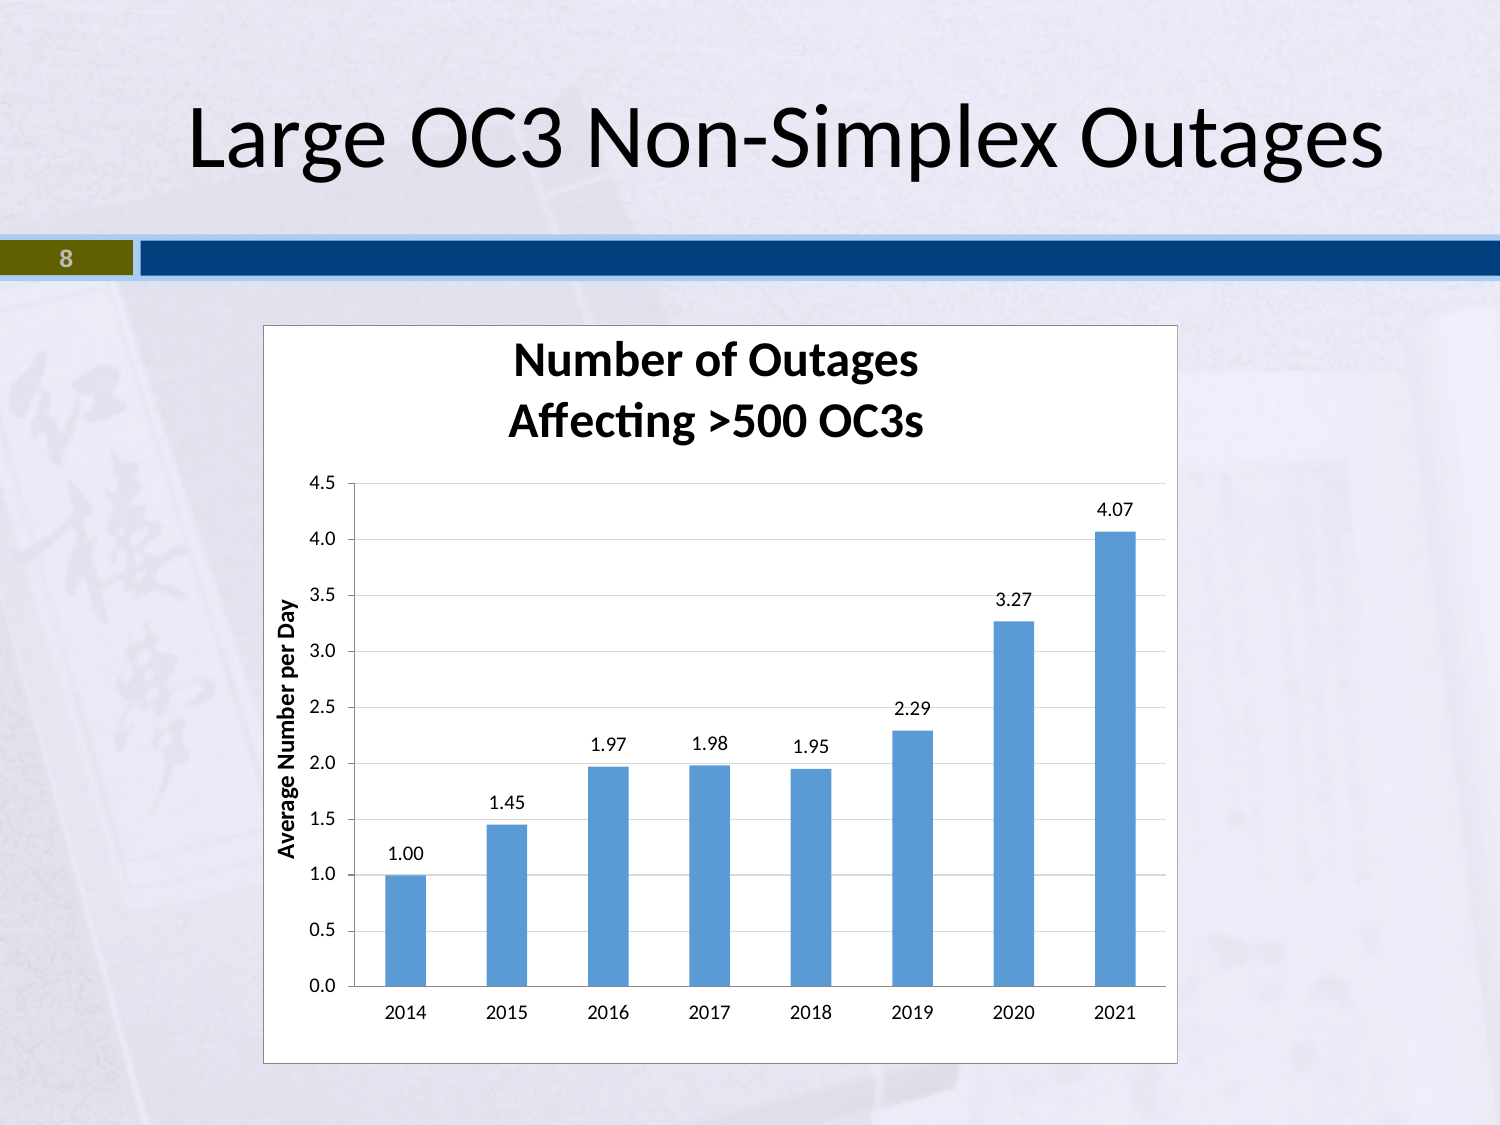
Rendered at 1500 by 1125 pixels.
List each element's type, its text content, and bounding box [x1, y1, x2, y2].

title Large OC3 Non-Simplex Outages [112, 37, 1463, 225]
picture [261, 324, 1179, 1065]
slide_number 8 [0, 234, 133, 282]
